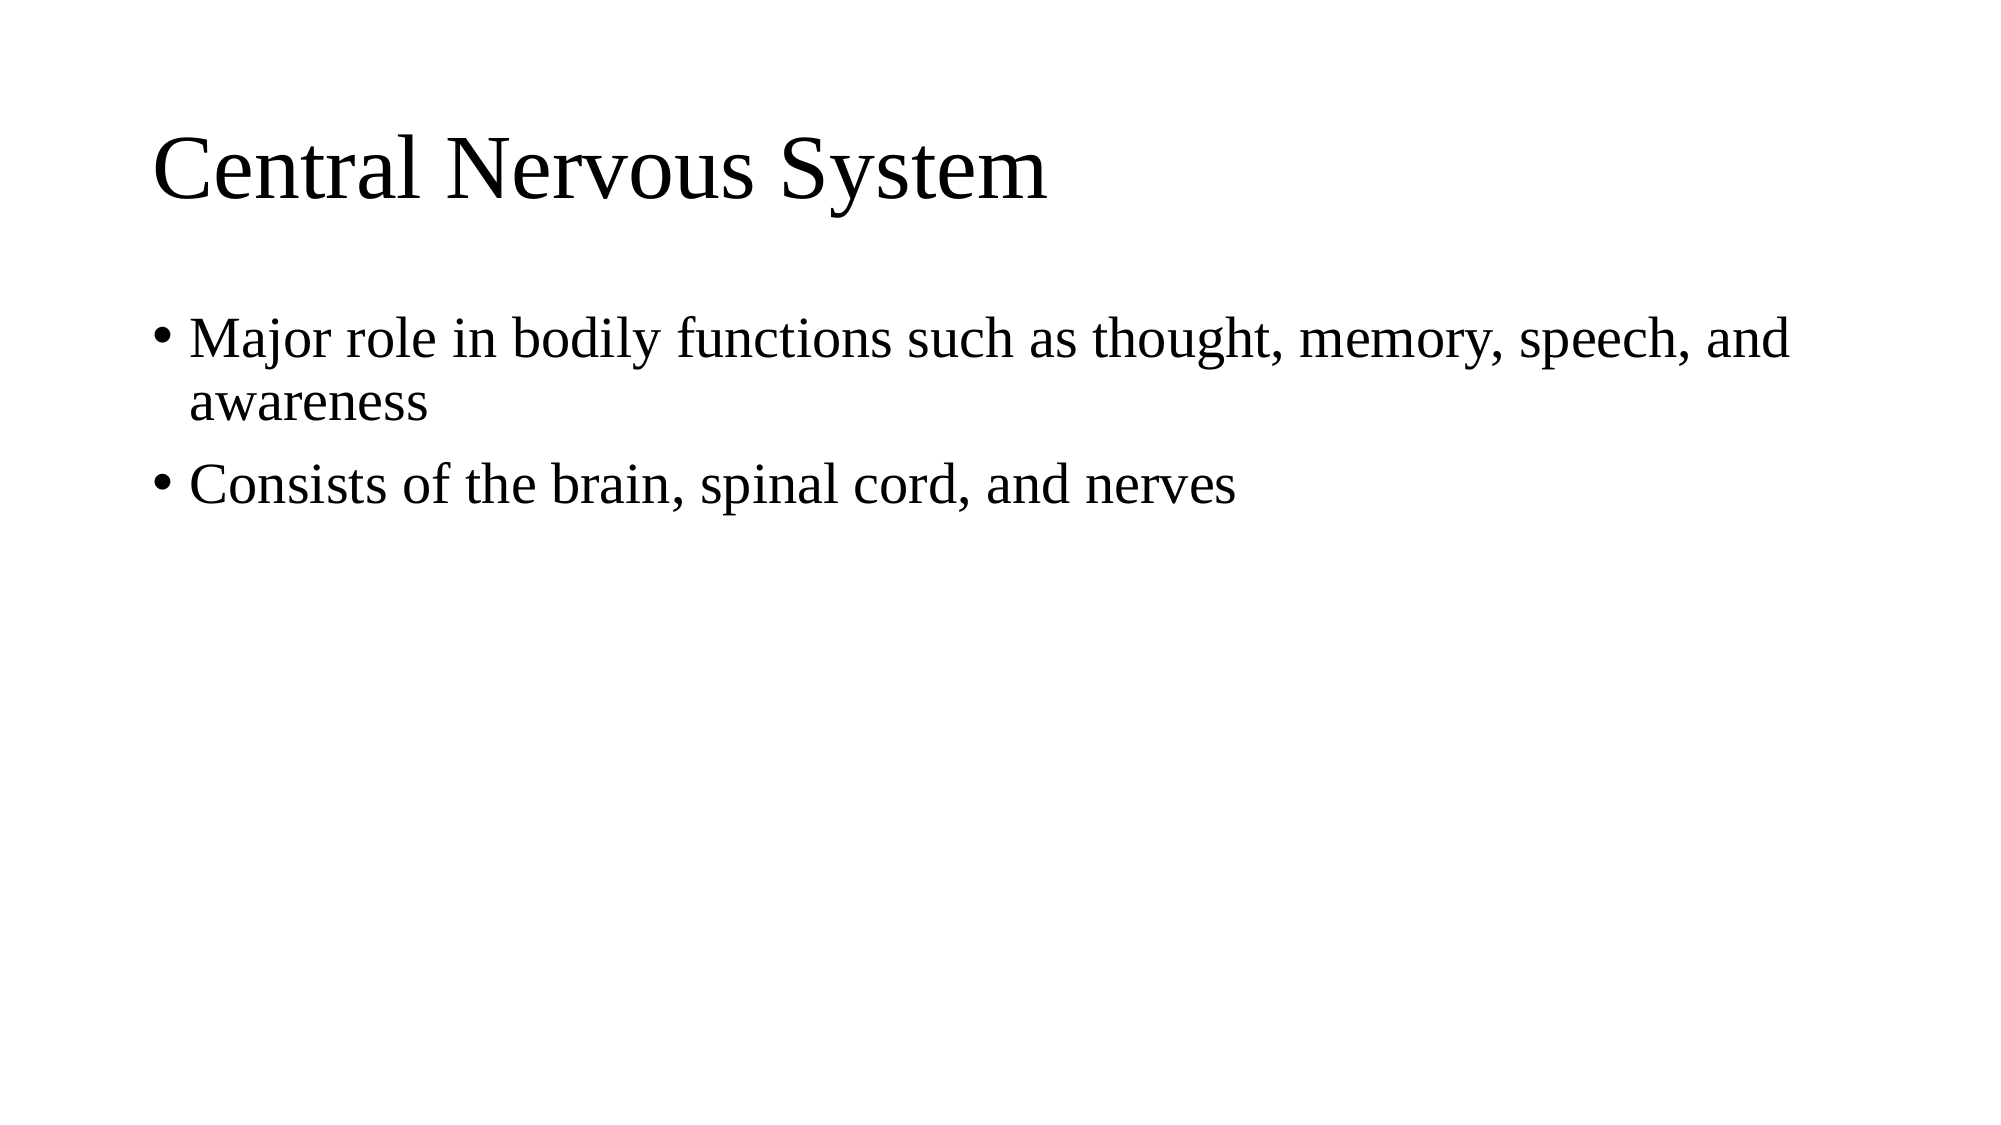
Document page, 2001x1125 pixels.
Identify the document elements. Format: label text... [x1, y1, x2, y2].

list Major role in bodily functions such as thought, memory, speech, and awareness Consists of the brain, spinal cord, and nerves [137, 299, 1863, 1014]
title Central Nervous System [137, 59, 1863, 278]
